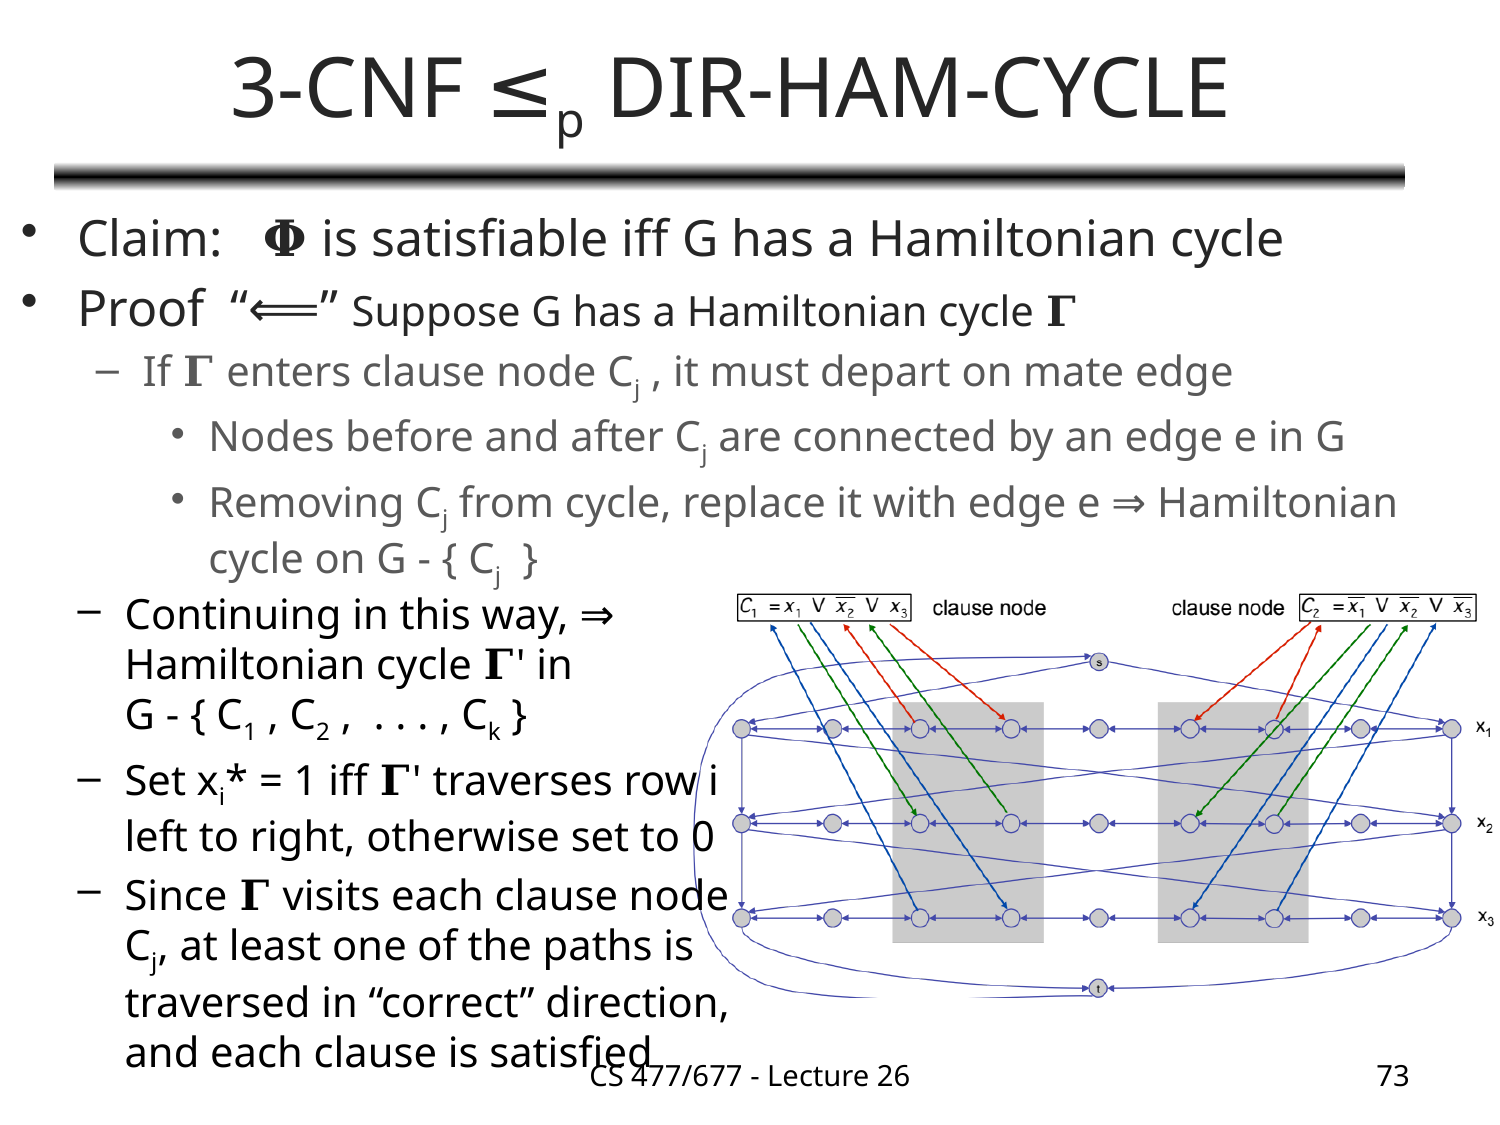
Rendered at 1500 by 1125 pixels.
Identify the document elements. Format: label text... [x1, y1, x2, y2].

slide_number 73 [1074, 1049, 1426, 1103]
footer CS 477/677 - Lecture 26 [512, 1049, 988, 1103]
text_box Continuing in this way, ⇒ Hamiltonian cycle 𝚪' in G - { C1 , C2 , . . . , Ck } Set xi* = 1 iff 𝚪' traverses row i left to right, otherwise set to 0 Since 𝚪 visits each clause node Cj, at least one of the paths is traversed in “correct” direction, and each clause is satisfied [0, 580, 753, 1008]
list Claim: 𝚽 is satisfiable iff G has a Hamiltonian cycle Proof “⟸” Suppose G has a Hamiltonian cycle 𝚪 If 𝚪 enters clause node Cj , it must depart on mate edge Nodes before and after Cj are connected by an edge e in G Removing Cj from cycle, replace it with edge e ⇒ Hamiltonian cycle on G - { Cj } [5, 198, 1469, 587]
picture [693, 588, 1500, 998]
title 3-CNF ≤p DIR-HAM-CYCLE [55, 16, 1407, 166]
list Claim: 𝚽 is satisfiable iff G has a Hamiltonian cycle Proof “⟸” Suppose G has a Hamiltonian cycle 𝚪 If 𝚪 enters clause node Cj , it must depart on mate edge Nodes before and after Cj are connected by an edge e in G Removing Cj from cycle, replace it with edge e ⇒ Hamiltonian cycle on G - { Cj } [5, 1006, 1469, 1033]
